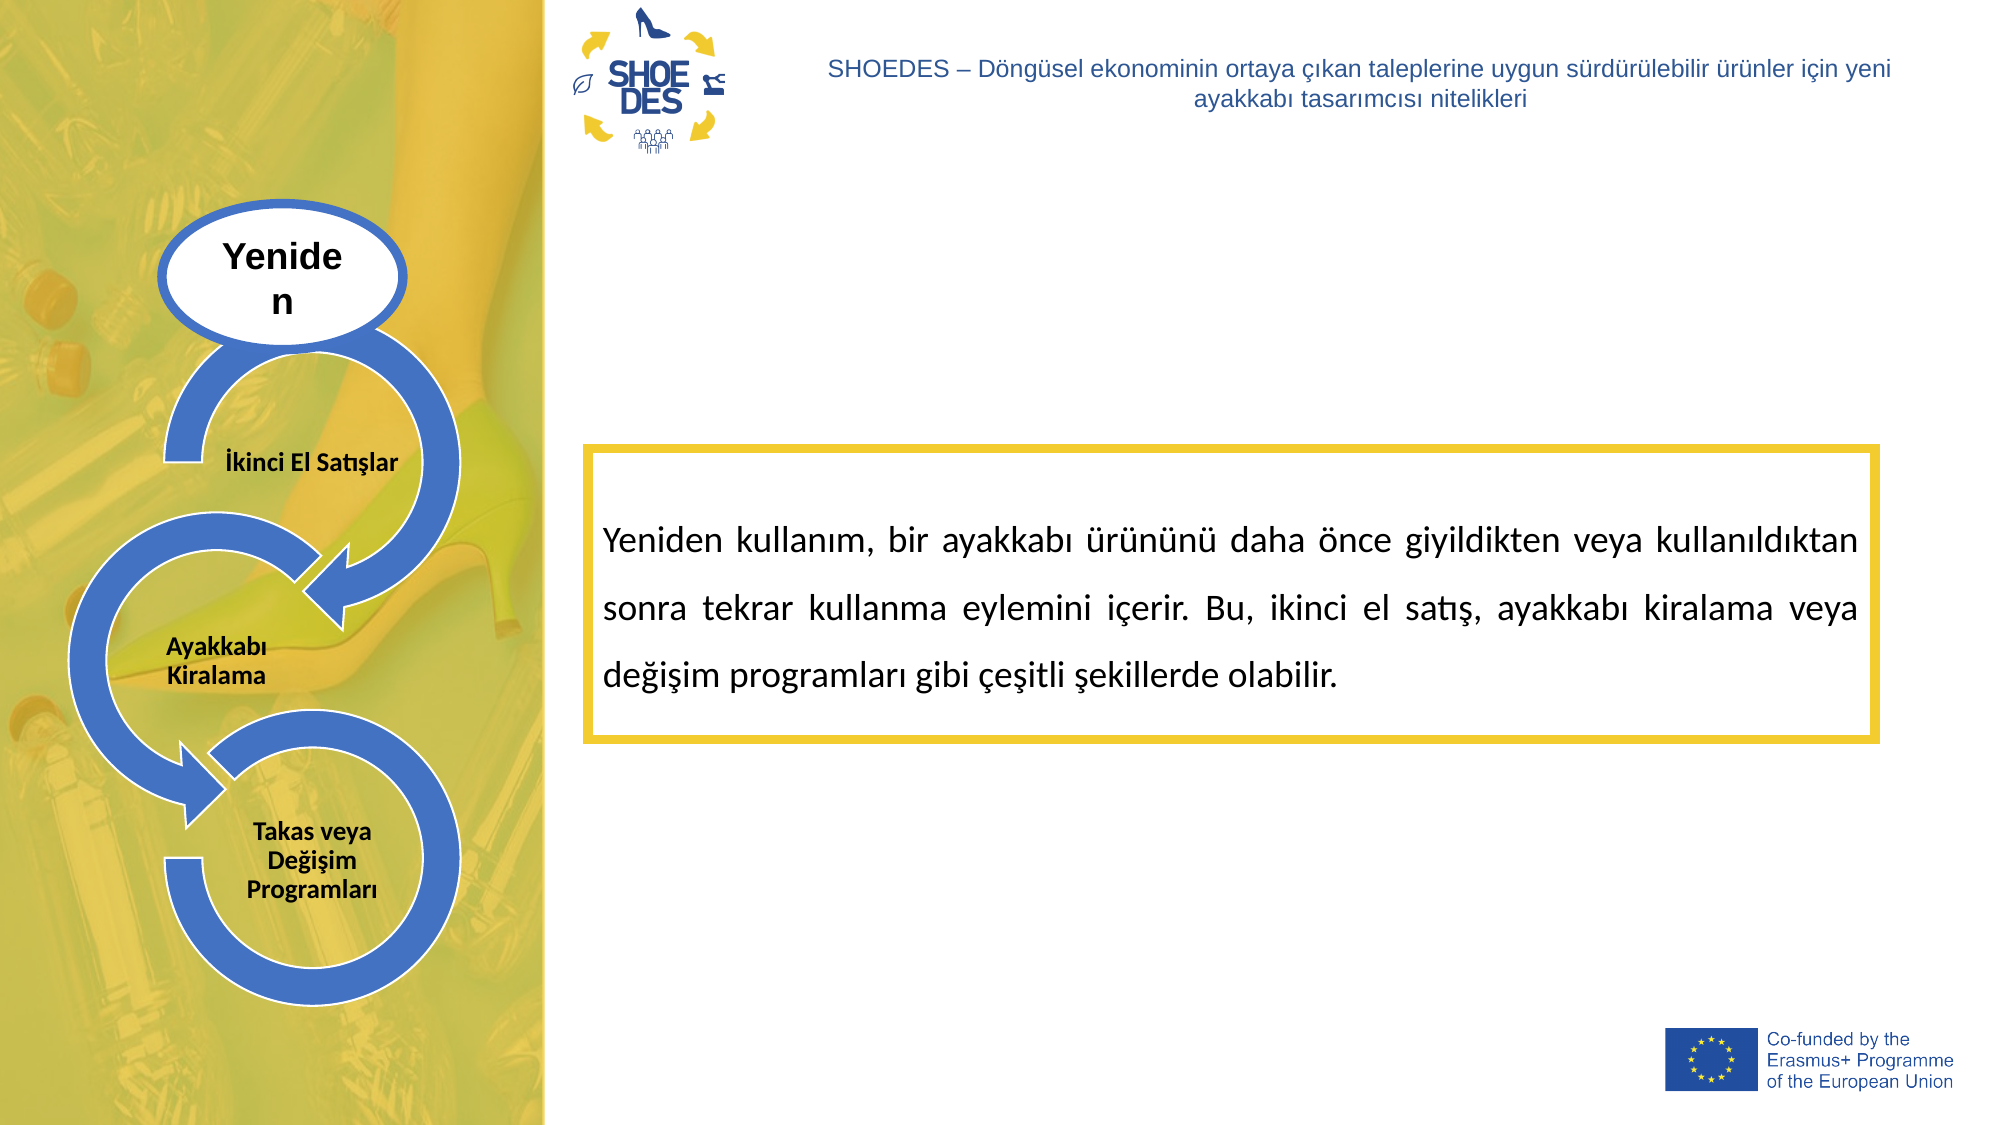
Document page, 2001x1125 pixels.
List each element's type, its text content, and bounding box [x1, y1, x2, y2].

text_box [573, 6, 1959, 154]
picture [0, 0, 543, 1125]
text_box Yeniden kullanım, bir ayakkabı ürününü daha önce giyildikten veya kullanıldıktan sonra tekrar kullanma eylemini içerir. Bu, ikinci el satış, ayakkabı kiralama veya değişim programları gibi çeşitli şekillerde olabilir. [587, 448, 1875, 740]
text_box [44, 203, 485, 1006]
picture [1665, 1027, 1959, 1097]
